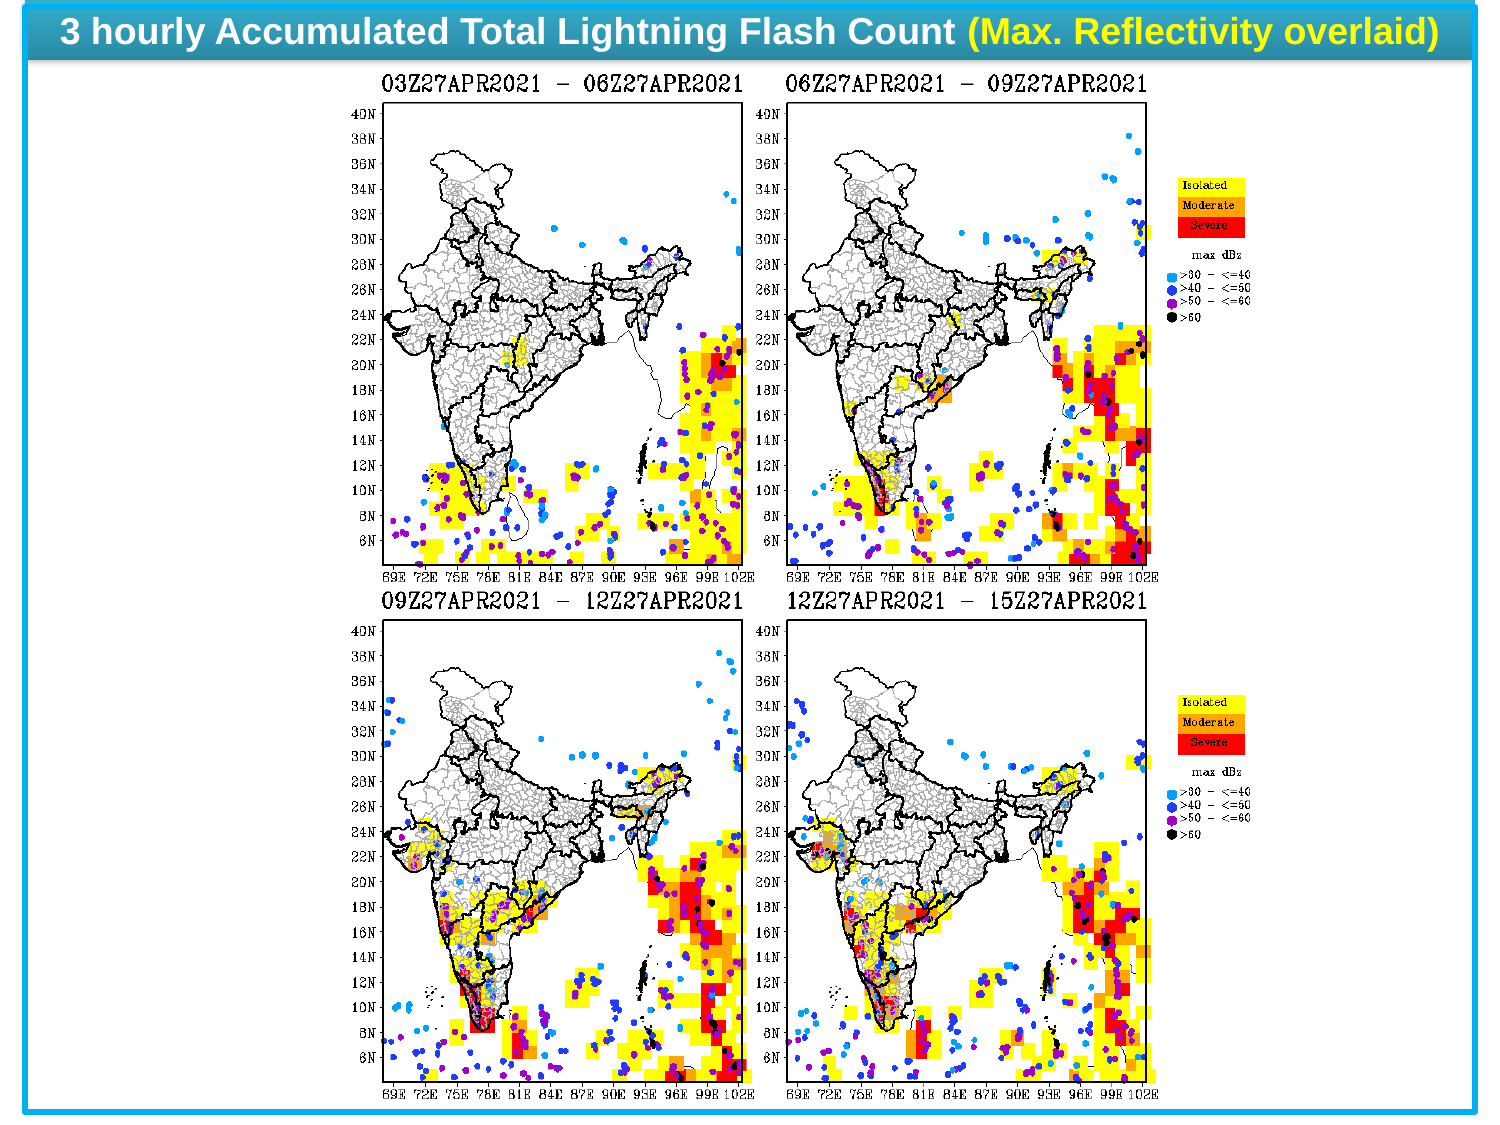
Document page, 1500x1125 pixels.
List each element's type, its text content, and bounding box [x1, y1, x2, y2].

text_box [23, 5, 1477, 1114]
text_box 3 hourly Accumulated Total Lightning Flash Count (Max. Reflectivity overlaid) [24, 0, 1475, 5]
picture [350, 74, 1251, 1100]
